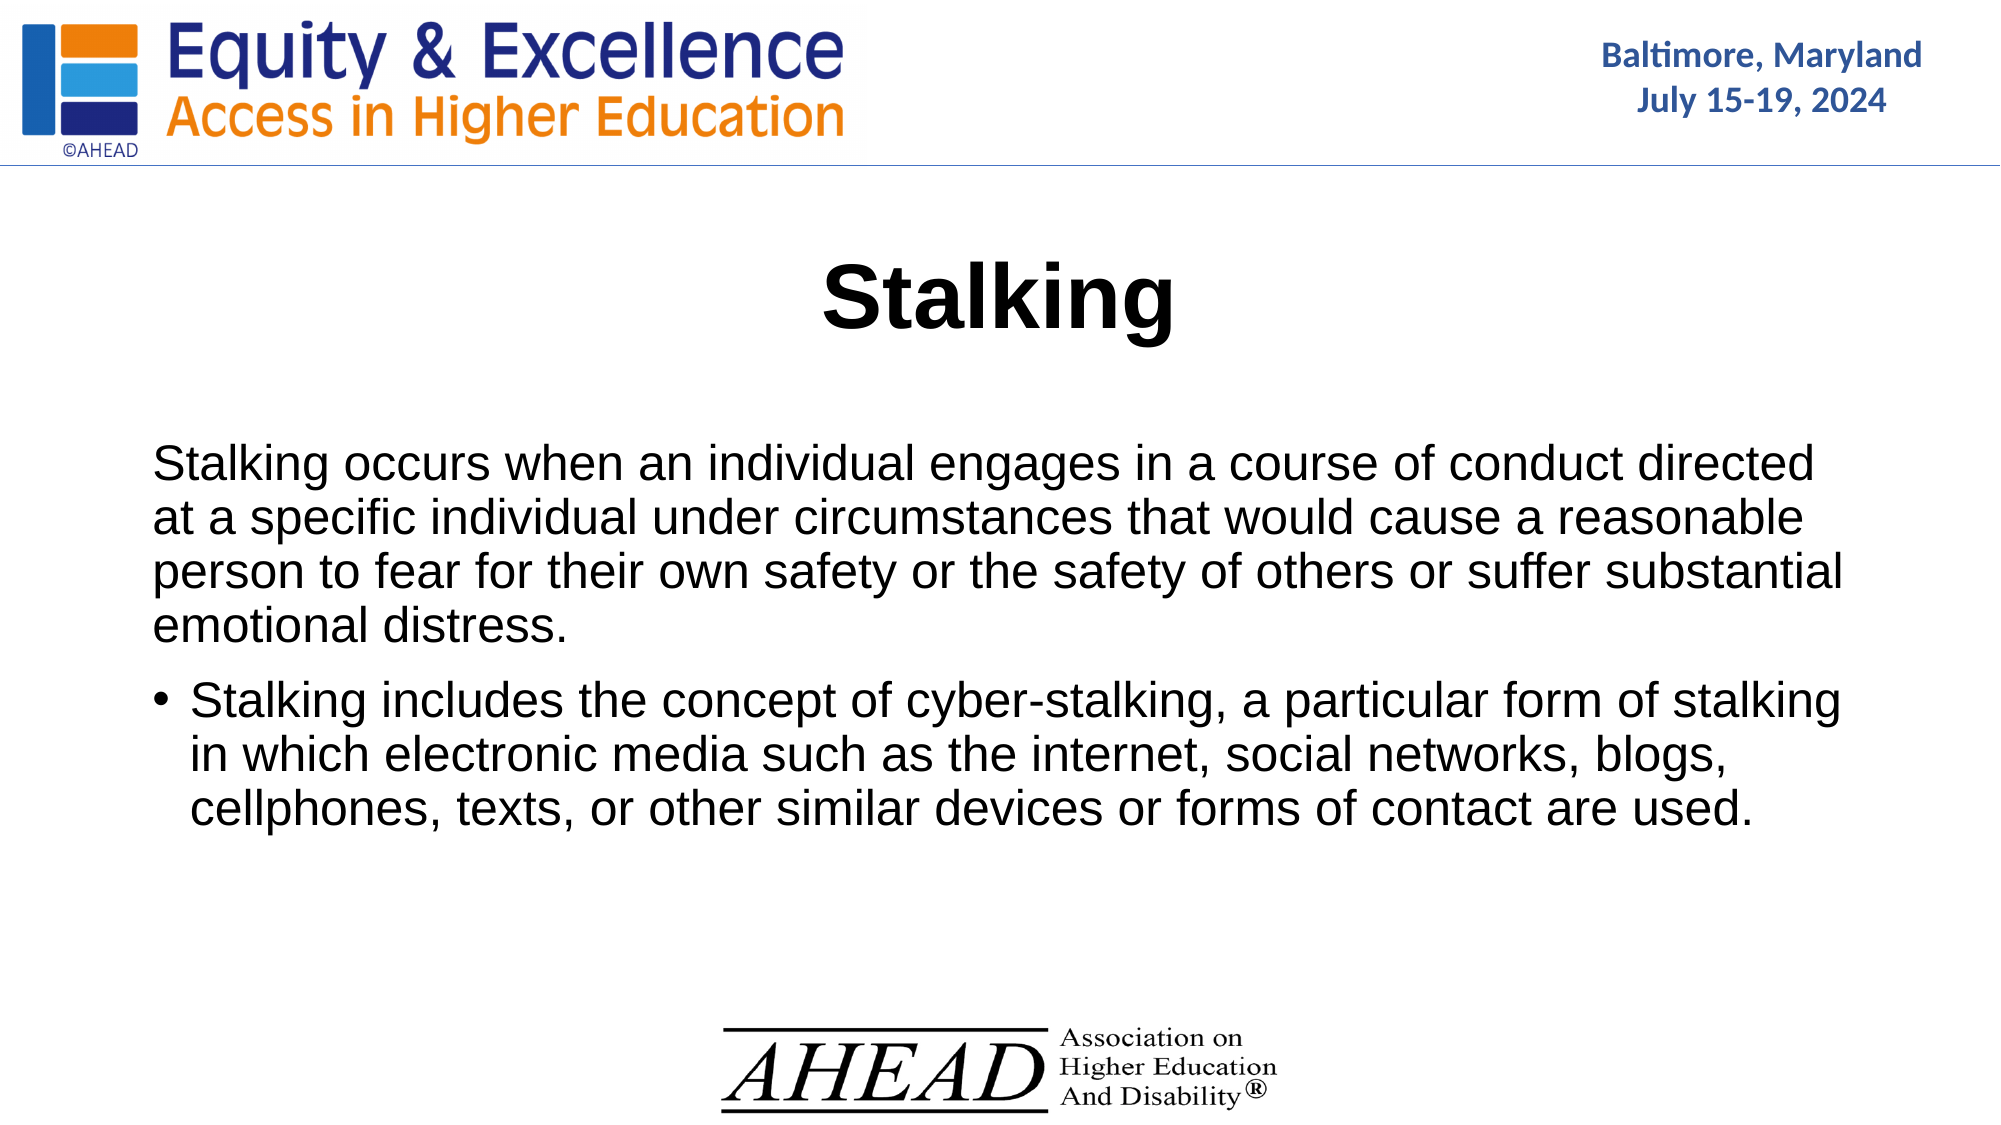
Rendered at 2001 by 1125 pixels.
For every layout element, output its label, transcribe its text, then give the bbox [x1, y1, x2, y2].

picture [694, 1019, 1306, 1125]
title Stalking [137, 189, 1863, 408]
list Stalking occurs when an individual engages in a course of conduct directed at a specific individual under circumstances that would cause a reasonable person to fear for their own safety or the safety of others or suffer substantial emotional distress. Stalking includes the concept of cyber-stalking, a particular form of stalking in which electronic media such as the internet, social networks, blogs, cellphones, texts, or other similar devices or forms of contact are used. [137, 429, 1863, 1014]
picture [0, 4, 867, 165]
